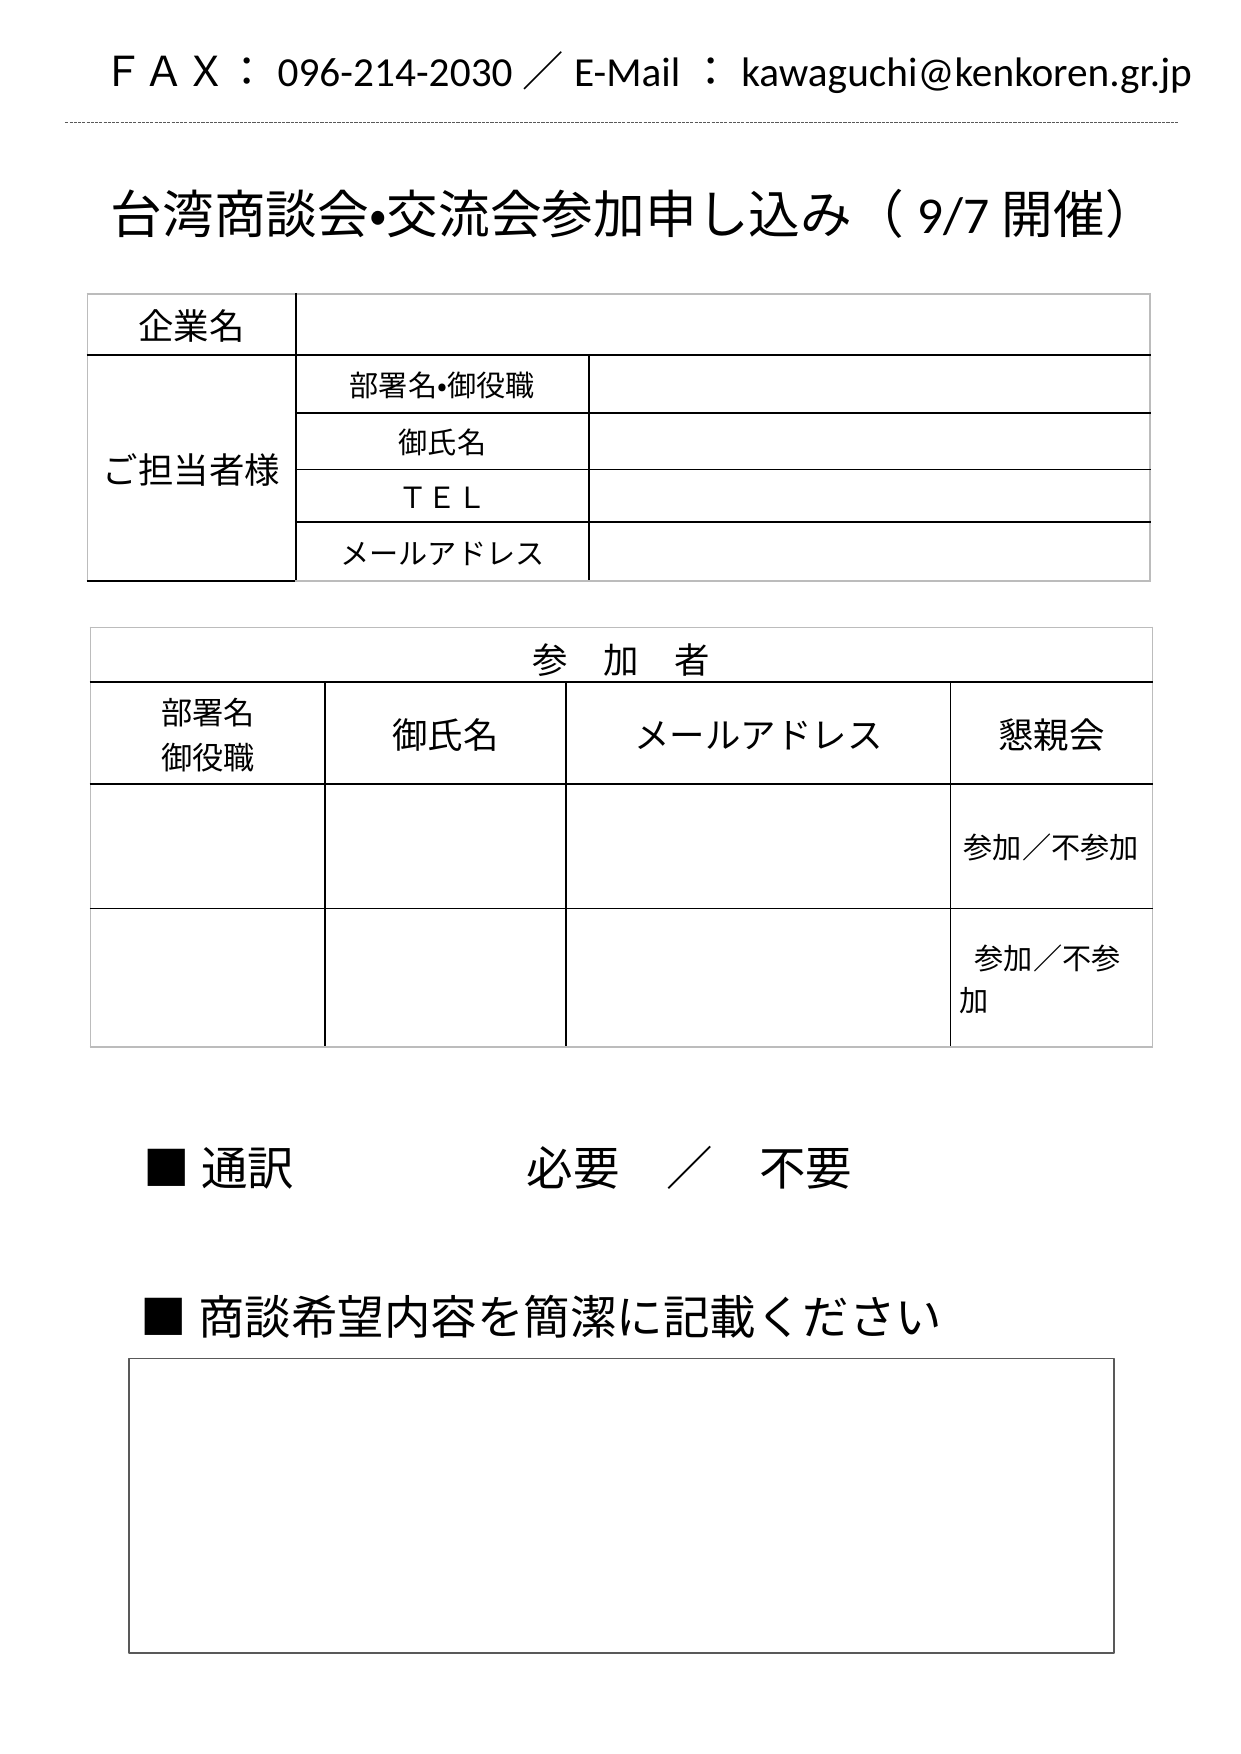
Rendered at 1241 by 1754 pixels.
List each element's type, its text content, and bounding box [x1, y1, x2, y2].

table_cell [91, 909, 324, 1046]
table_cell [567, 909, 950, 1046]
table_cell [567, 785, 950, 908]
table_cell ＴＥＬ [297, 470, 588, 521]
table_cell 御氏名 [297, 414, 588, 469]
table_cell [590, 414, 1149, 469]
table_cell 参加／不参加 [951, 909, 1152, 1046]
text_box ■通訳 必要 ／ 不要 [128, 1131, 1114, 1202]
table_cell 参加／不参加 [951, 785, 1152, 908]
table_header [297, 295, 1149, 354]
table_cell [326, 785, 565, 908]
text_box [128, 1358, 1114, 1653]
table_header 参 加 者 [91, 628, 1152, 681]
text_box ■商談希望内容を簡潔に記載ください [126, 1280, 1112, 1351]
text_box ＦＡＸ：096-214-2030／E-Mail：kawaguchi@kenkoren.gr.jp [87, 37, 1207, 103]
table_cell メールアドレス [567, 683, 950, 783]
text_box 台湾商談会・交流会参加申し込み（9/7開催） [95, 173, 1172, 251]
table_cell [590, 356, 1149, 412]
table_cell [590, 523, 1149, 580]
table_header 企業名 [88, 295, 295, 354]
table_cell [326, 909, 565, 1046]
table_cell [590, 470, 1149, 521]
table_cell メールアドレス [297, 523, 588, 580]
table_cell 部署名 御役職 [91, 683, 324, 783]
table_cell ご担当者様 [88, 356, 295, 580]
table_cell 部署名・御役職 [297, 356, 588, 412]
table_cell 御氏名 [326, 683, 565, 783]
table_cell [91, 785, 324, 908]
table_cell 懇親会 [951, 683, 1152, 783]
